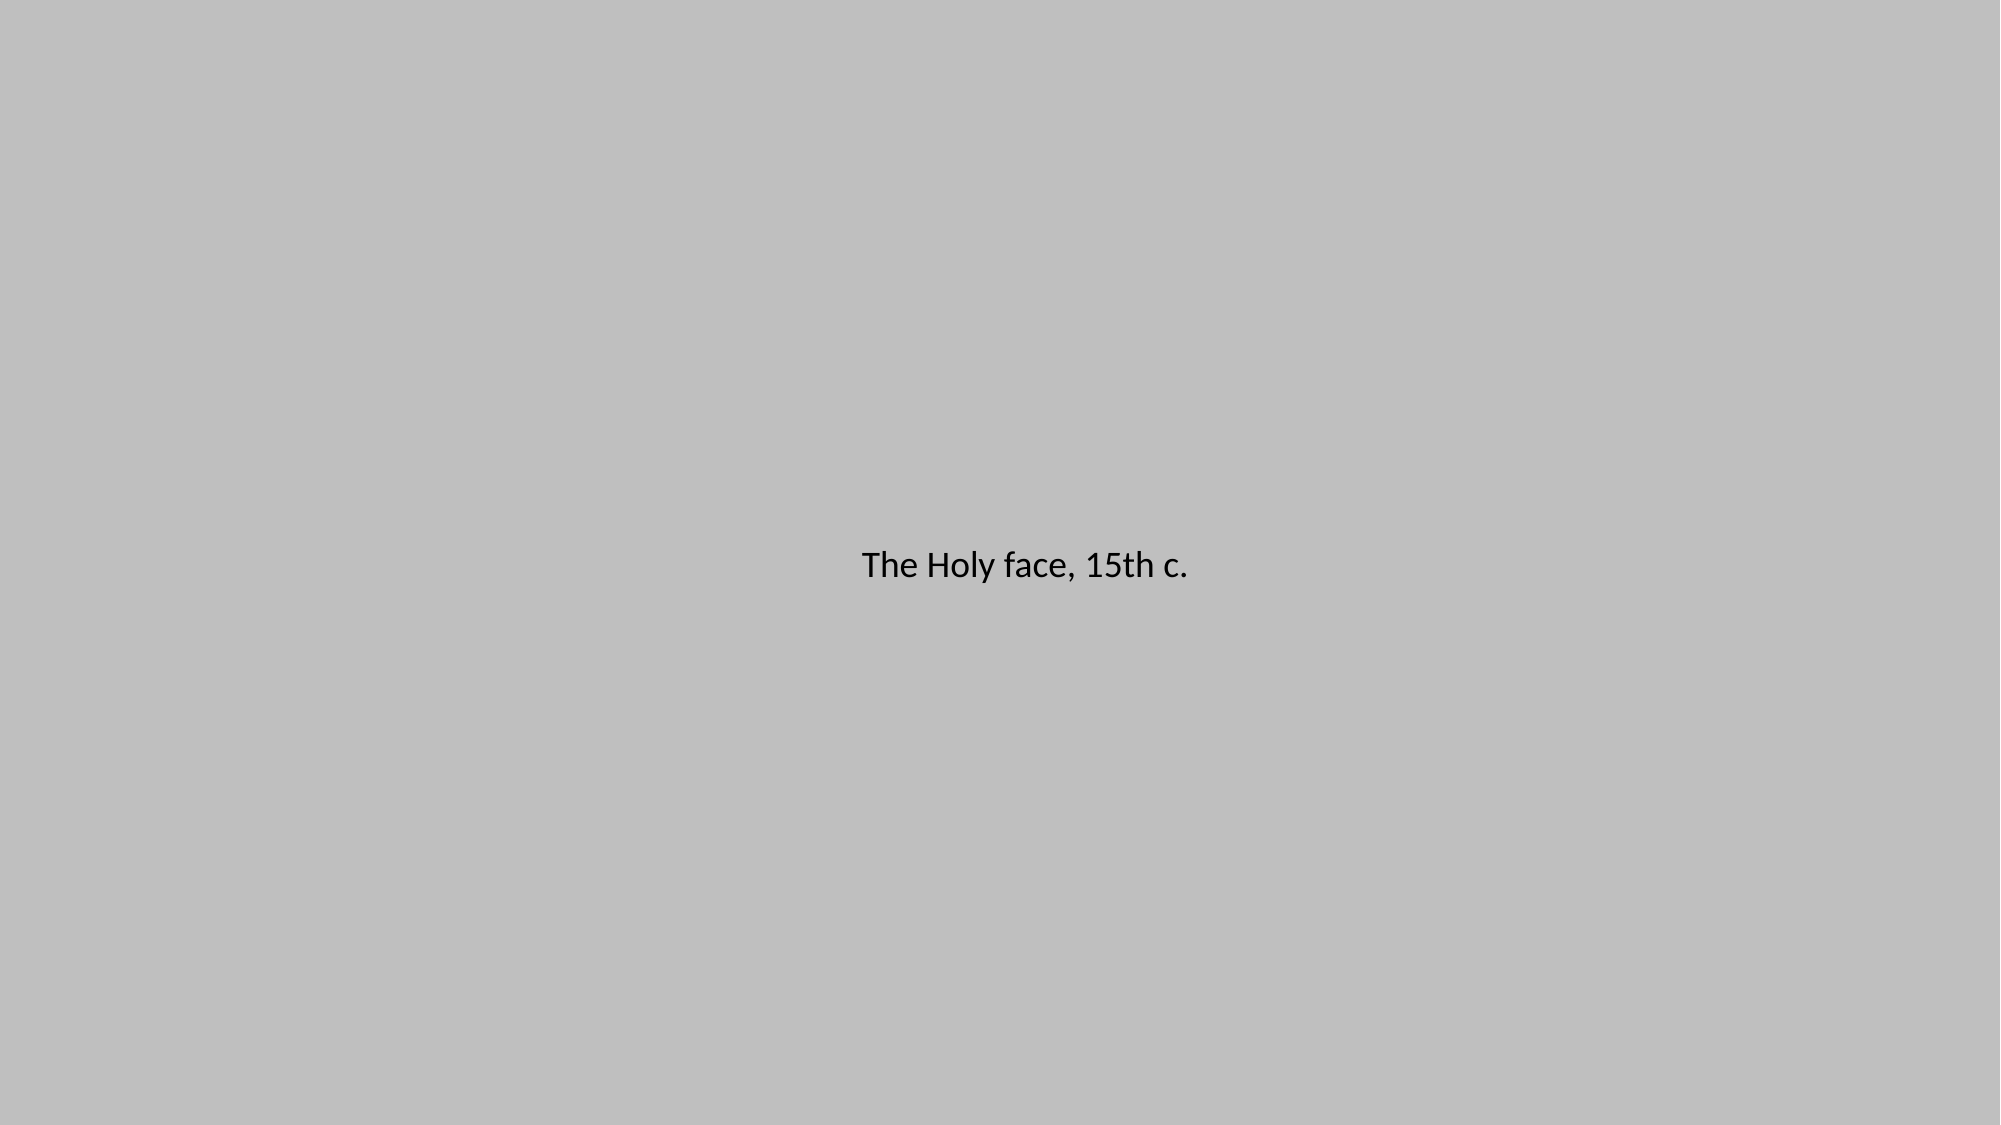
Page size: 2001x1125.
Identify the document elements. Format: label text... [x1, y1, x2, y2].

text_box The Holy face, 15th c. [847, 532, 1205, 592]
